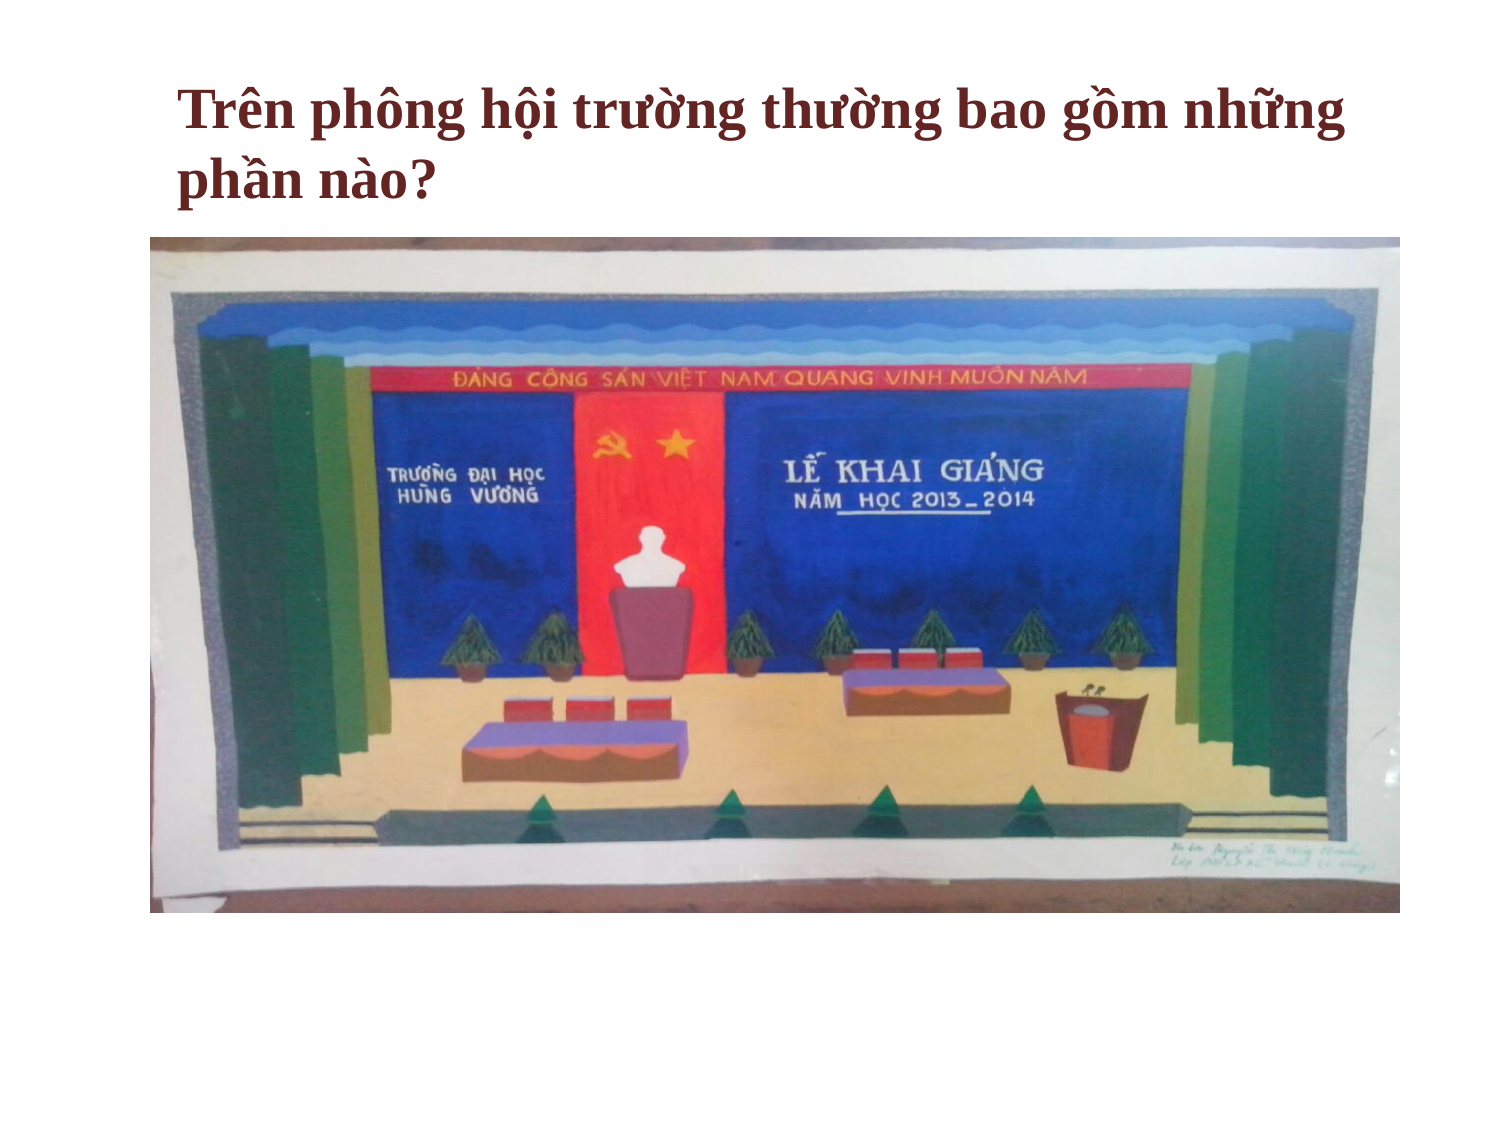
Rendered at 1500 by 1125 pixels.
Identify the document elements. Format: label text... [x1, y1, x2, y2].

picture [149, 237, 1401, 913]
text_box Trên phông hội trường thường bao gồm những phần nào? [162, 62, 1363, 218]
